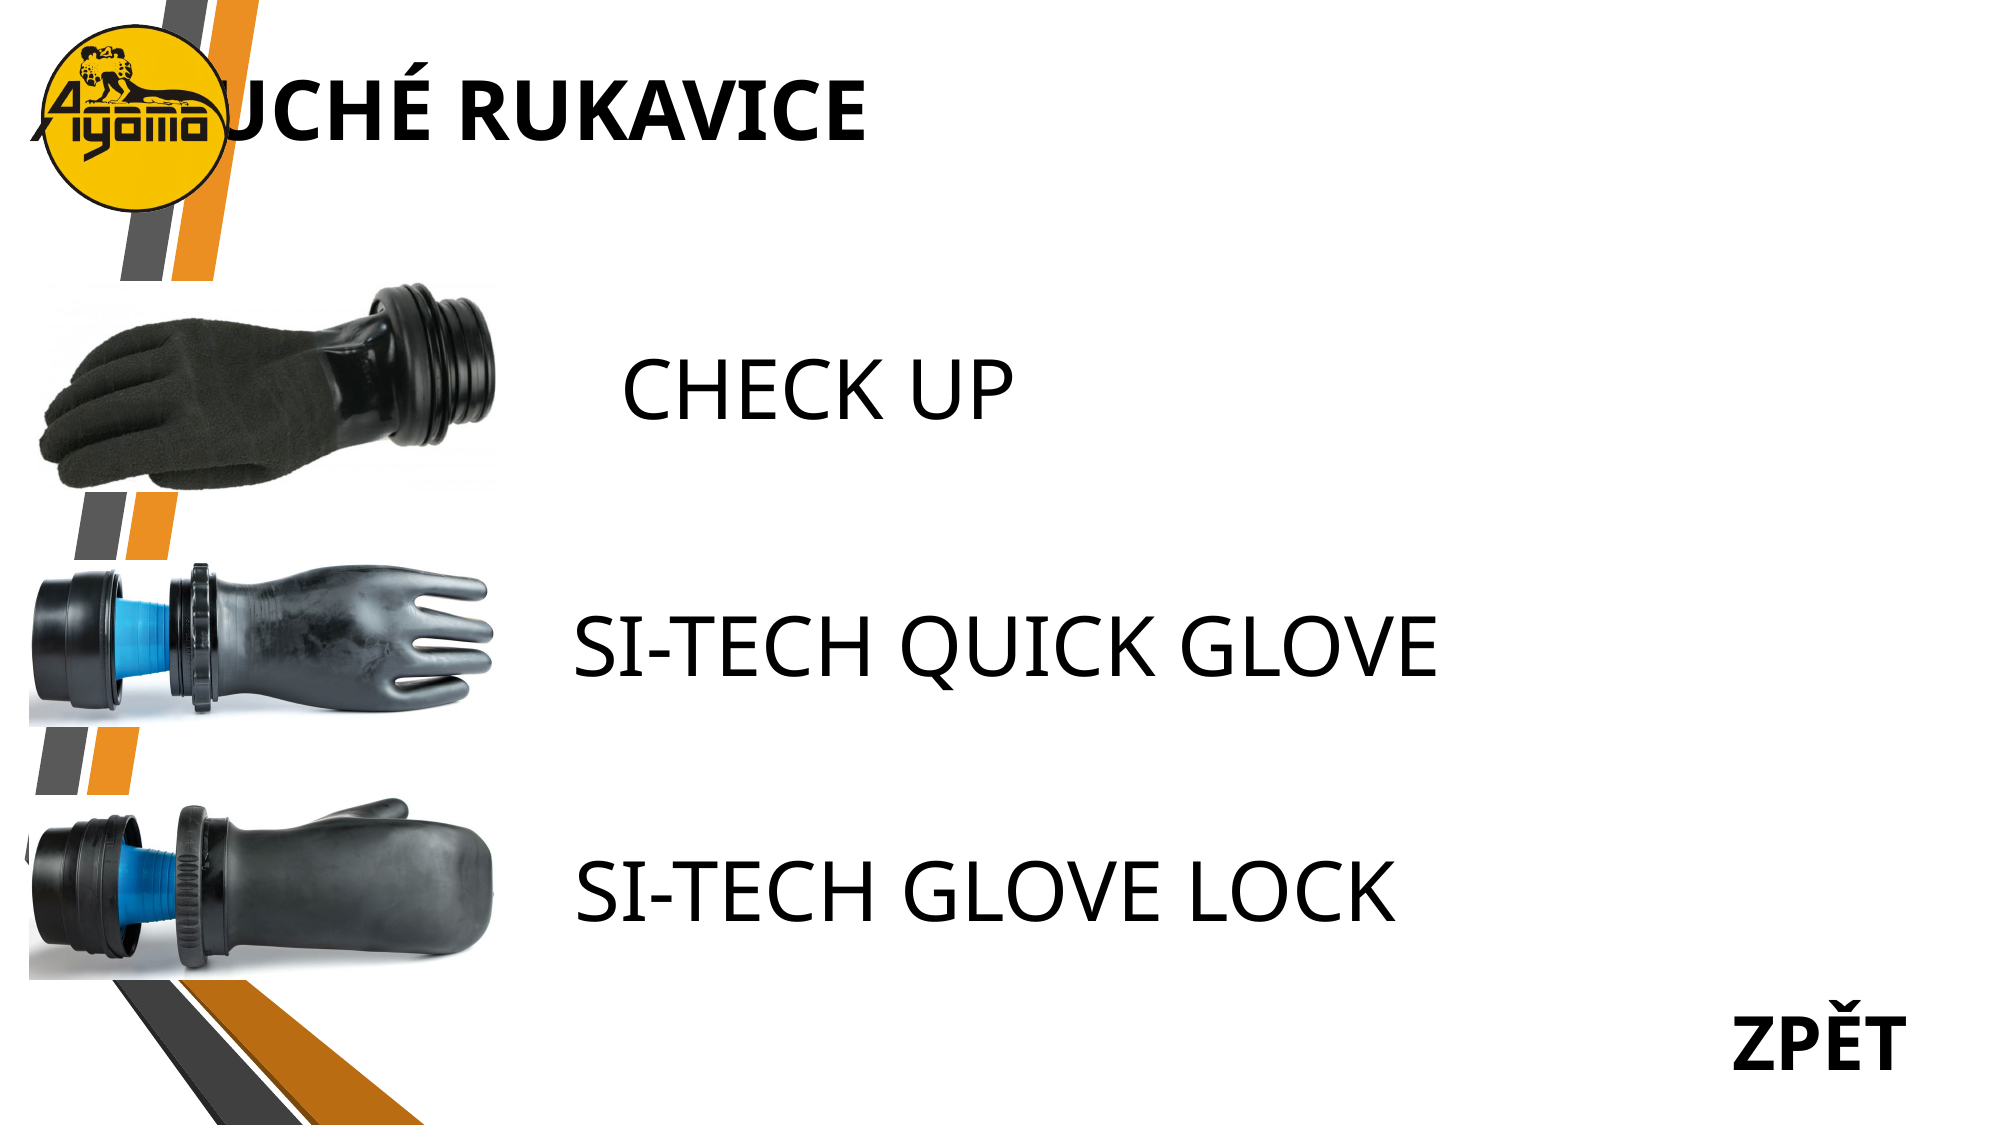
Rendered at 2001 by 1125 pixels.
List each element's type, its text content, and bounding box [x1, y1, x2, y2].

text_box SI-TECH GLOVE LOCK [559, 830, 1412, 946]
text_box CHECK UP [605, 328, 1032, 444]
text_box SUCHÉ RUKAVICE [230, 49, 906, 165]
text_box SI-TECH QUICK GLOVE [557, 585, 1456, 701]
picture [29, 795, 497, 980]
picture [38, 281, 497, 492]
picture [29, 24, 230, 214]
picture [29, 559, 497, 728]
text_box ZPĚT [1717, 987, 1924, 1093]
